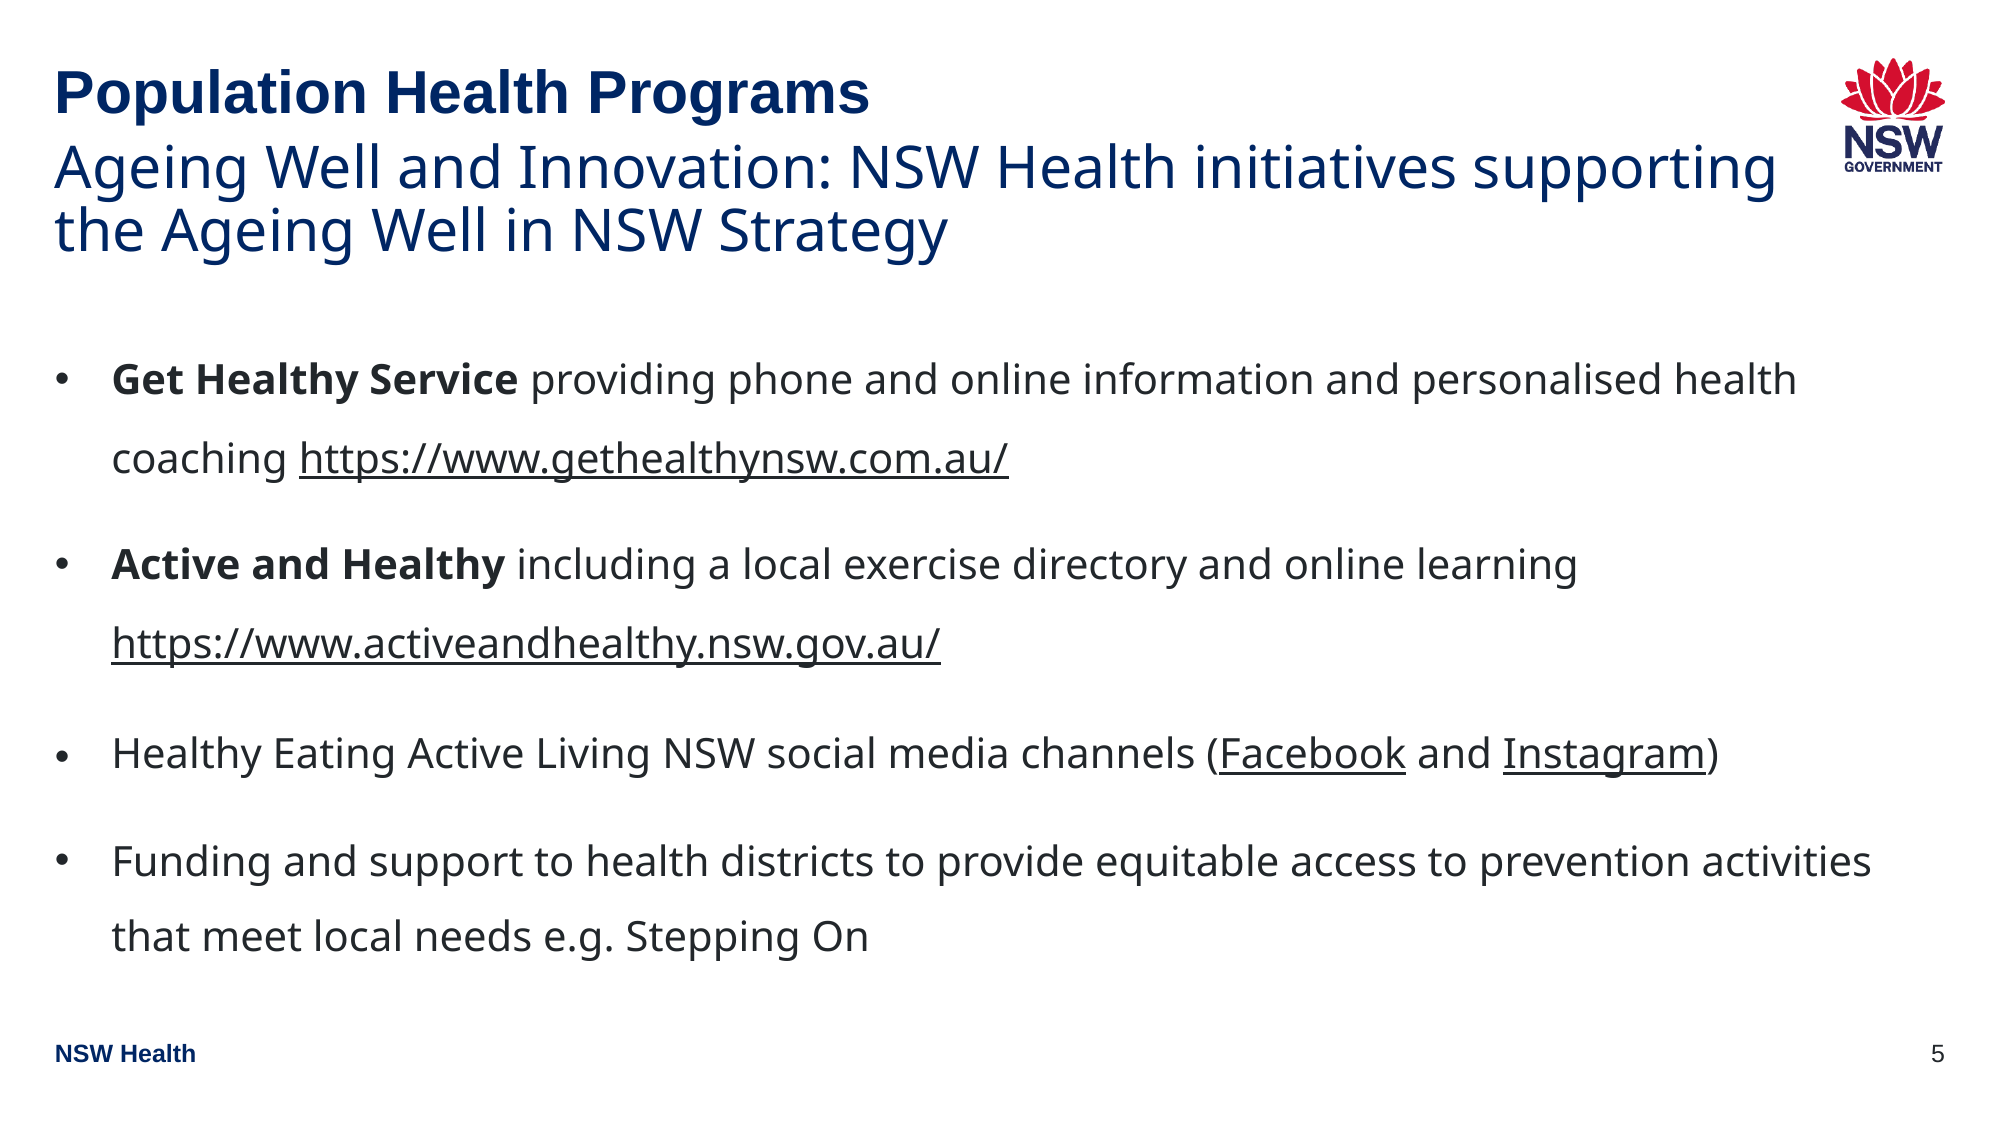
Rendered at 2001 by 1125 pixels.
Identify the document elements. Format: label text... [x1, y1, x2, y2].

footer NSW Health [54, 1040, 1158, 1082]
list Get Healthy Service providing phone and online information and personalised health coaching https://www.gethealthynsw.com.au/ Active and Healthy including a local exercise directory and online learning https://www.activeandhealthy.nsw.gov.au/ Healthy Eating Active Living NSW social media channels (Facebook and Instagram) Funding and support to health districts to provide equitable access to prevention activities that meet local needs e.g. Stepping On [54, 327, 1945, 1006]
picture [1841, 58, 1945, 172]
list Population Health Programs Ageing Well and Innovation: NSW Health initiatives supporting the Ageing Well in NSW Strategy [54, 61, 1786, 268]
slide_number 5 [1864, 1040, 1946, 1071]
